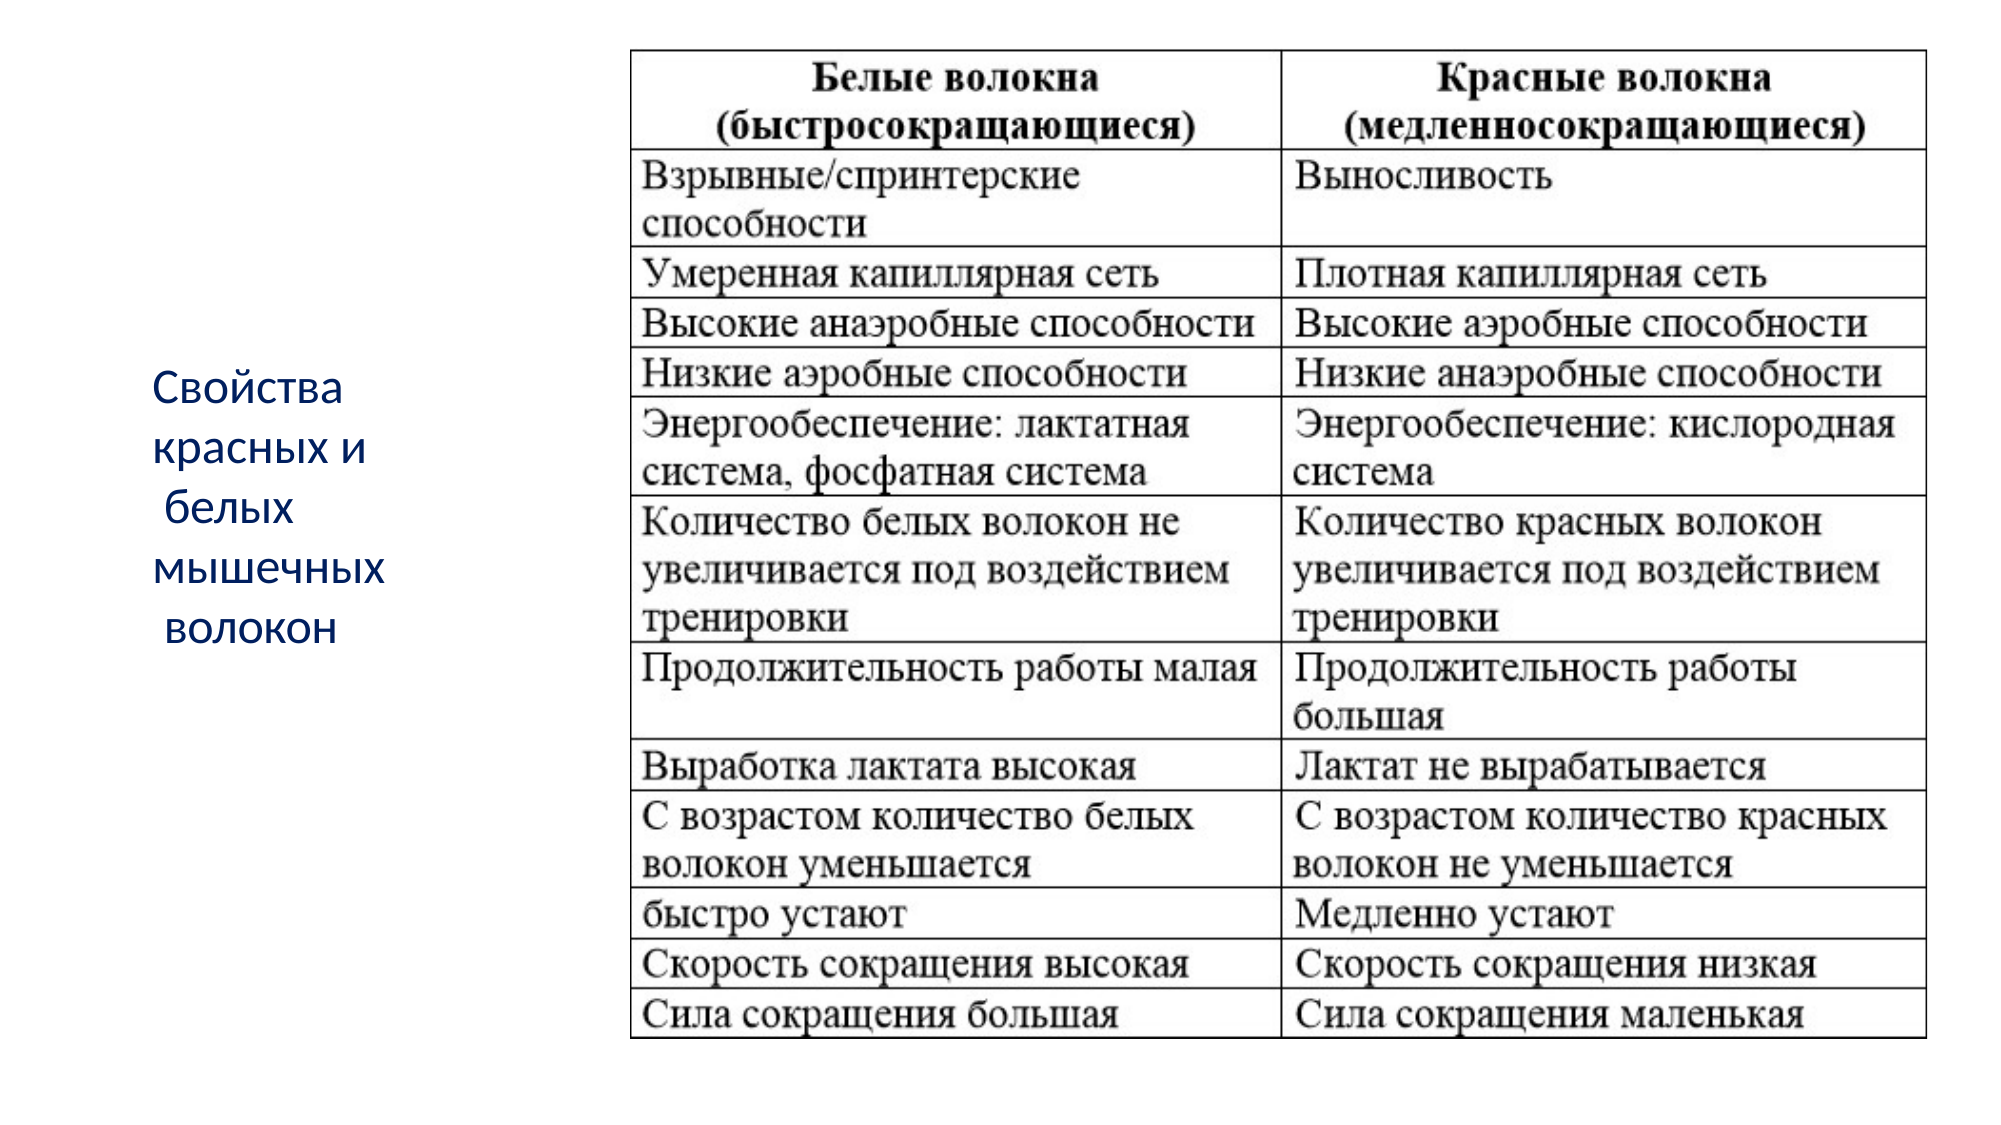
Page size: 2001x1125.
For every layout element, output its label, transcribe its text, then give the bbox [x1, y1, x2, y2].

text_box [630, 48, 1928, 1039]
title Свойства красных и белых мышечных волокон [150, 351, 388, 654]
